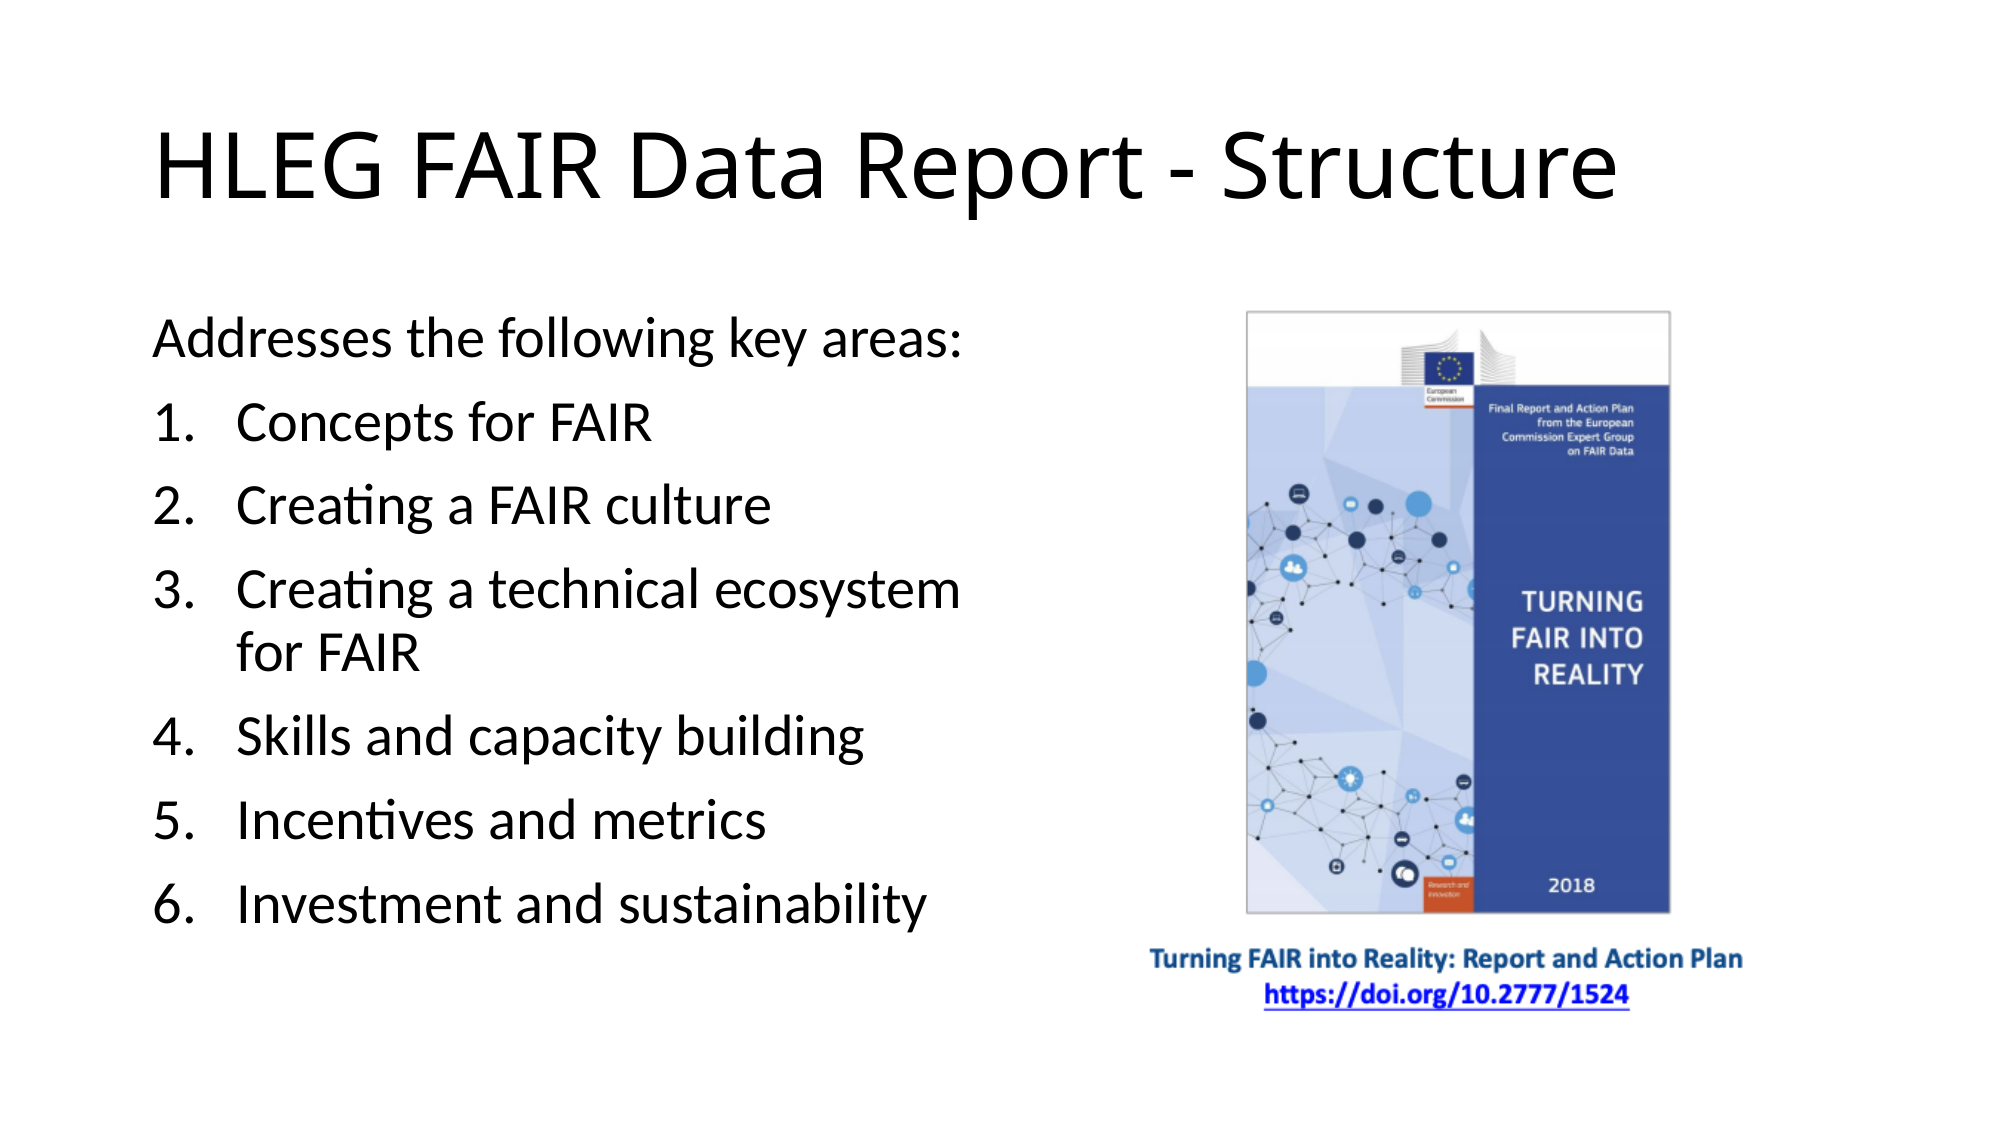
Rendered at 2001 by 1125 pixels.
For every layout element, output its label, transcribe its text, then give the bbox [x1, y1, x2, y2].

list Addresses the following key areas: Concepts for FAIR Creating a FAIR culture Creating a technical ecosystem for FAIR Skills and capacity building Incentives and metrics Investment and sustainability [137, 299, 988, 1014]
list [1116, 299, 1759, 1014]
title HLEG FAIR Data Report - Structure [137, 59, 1863, 278]
